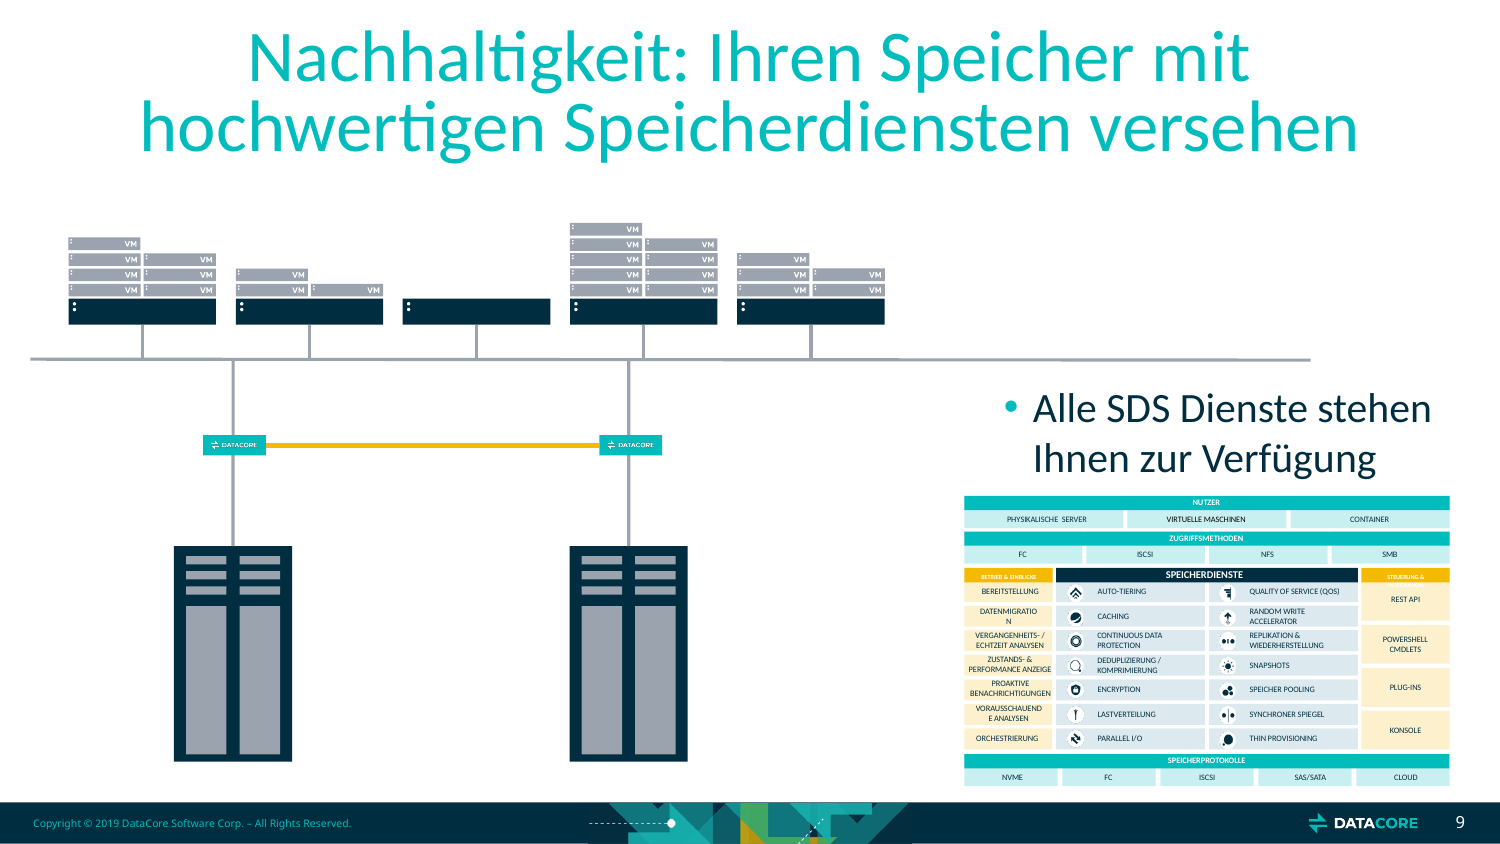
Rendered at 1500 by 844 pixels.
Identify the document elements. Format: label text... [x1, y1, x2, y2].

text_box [402, 298, 551, 325]
picture [610, 802, 907, 844]
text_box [67, 237, 217, 325]
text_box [569, 222, 718, 325]
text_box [736, 283, 807, 297]
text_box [736, 252, 810, 267]
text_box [235, 303, 384, 325]
slide_number 9 [1167, 809, 1481, 837]
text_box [946, 489, 1457, 790]
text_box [736, 303, 885, 325]
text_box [310, 283, 384, 297]
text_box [235, 268, 309, 282]
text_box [569, 545, 688, 762]
title Nachhaltigkeit: Ihren Speicher mit hochwertigen Speicherdiensten versehen [74, 11, 1426, 180]
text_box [173, 545, 293, 762]
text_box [235, 283, 309, 297]
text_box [812, 283, 886, 297]
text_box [736, 268, 810, 282]
text_box Alle SDS Dienste stehen Ihnen zur Verfügung [988, 373, 1453, 488]
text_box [812, 268, 886, 282]
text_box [599, 434, 663, 456]
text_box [202, 434, 267, 456]
